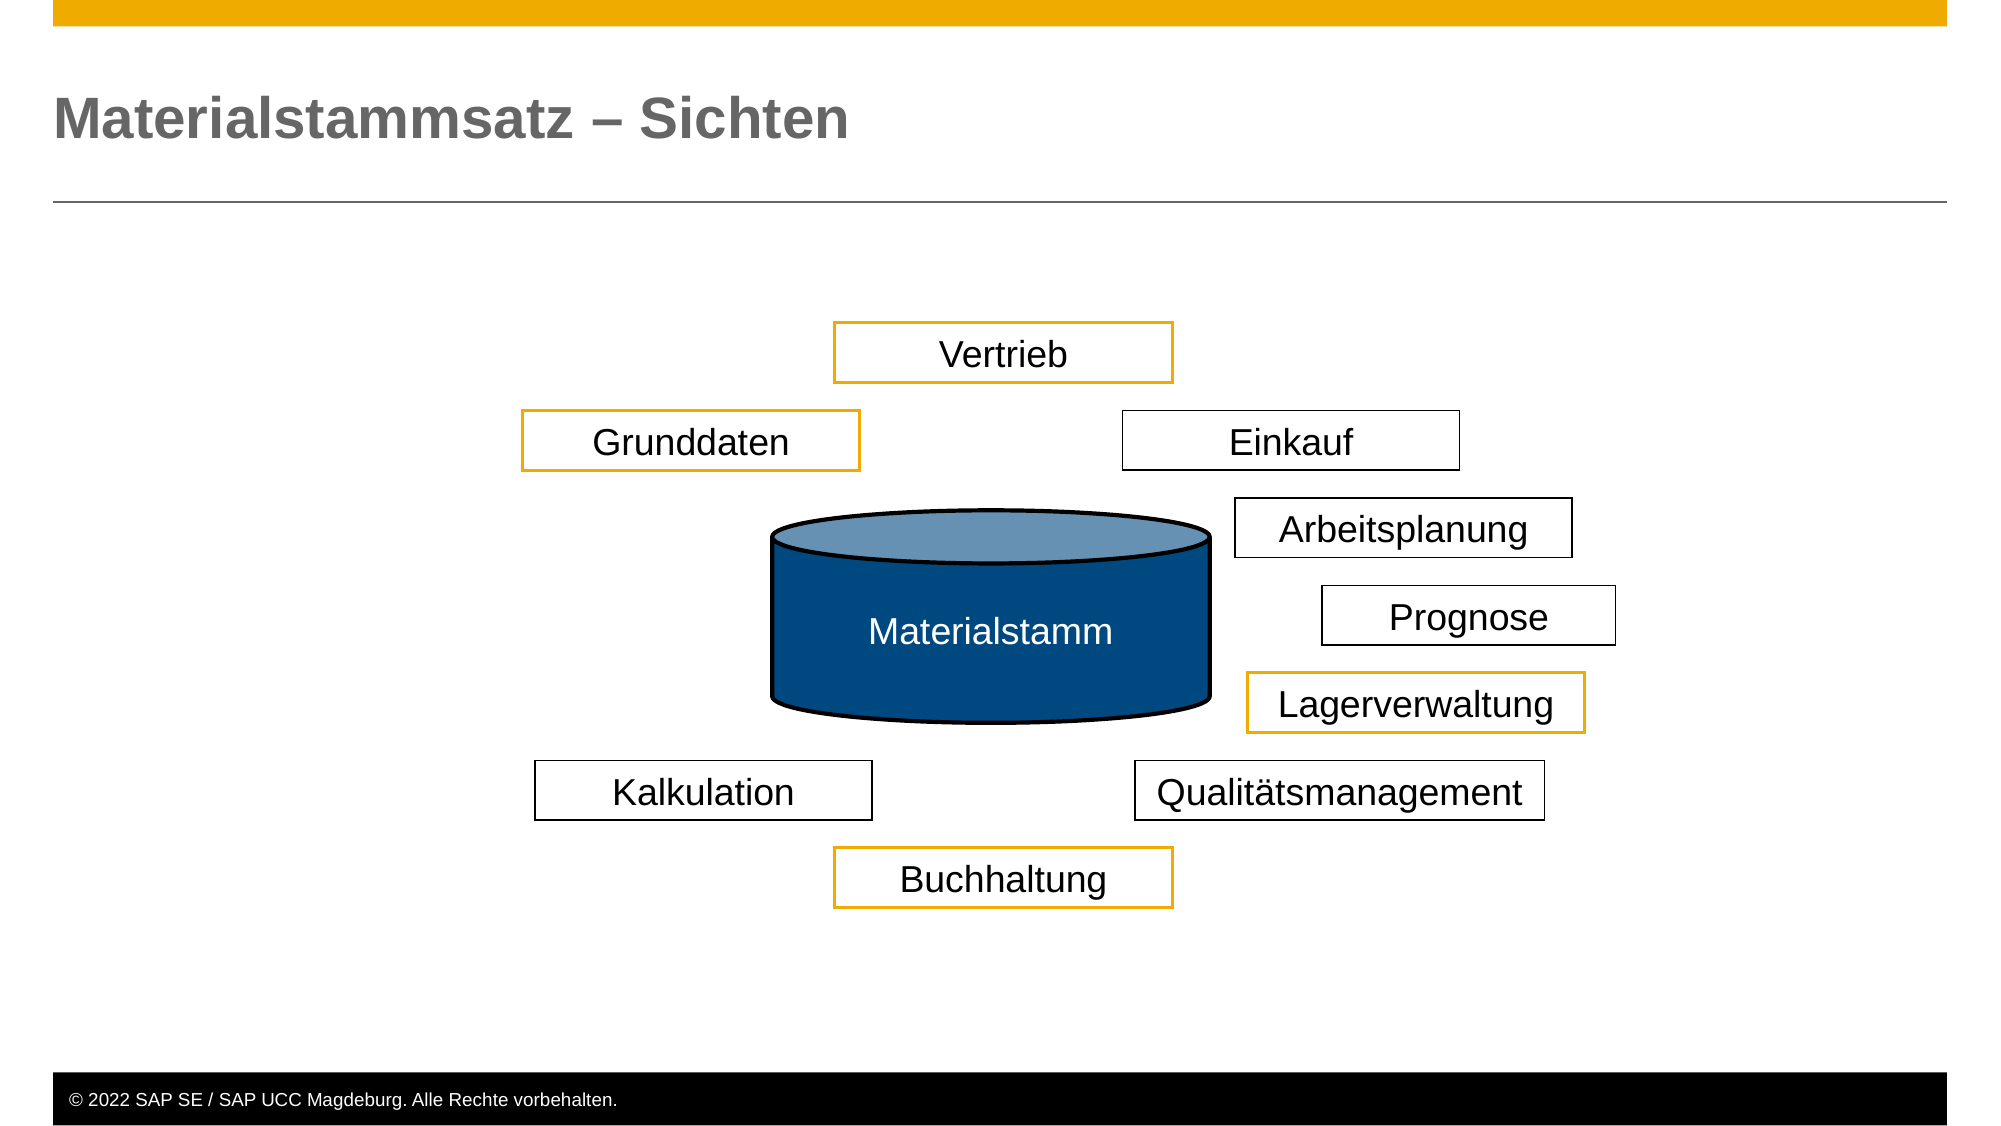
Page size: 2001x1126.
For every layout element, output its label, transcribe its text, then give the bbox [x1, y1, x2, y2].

text_box Prognose [1322, 585, 1616, 646]
text_box Qualitätsmanagement [1134, 760, 1545, 821]
text_box Lagerverwaltung [1247, 672, 1585, 733]
text_box Materialstamm [772, 510, 1210, 723]
text_box Grunddaten [522, 410, 860, 471]
text_box Buchhaltung [834, 847, 1173, 908]
text_box Vertrieb [834, 322, 1173, 383]
text_box Kalkulation [534, 760, 873, 821]
title Materialstammsatz – Sichten [53, 53, 1947, 178]
text_box Arbeitsplanung [1234, 497, 1573, 558]
text_box Einkauf [1122, 410, 1460, 471]
